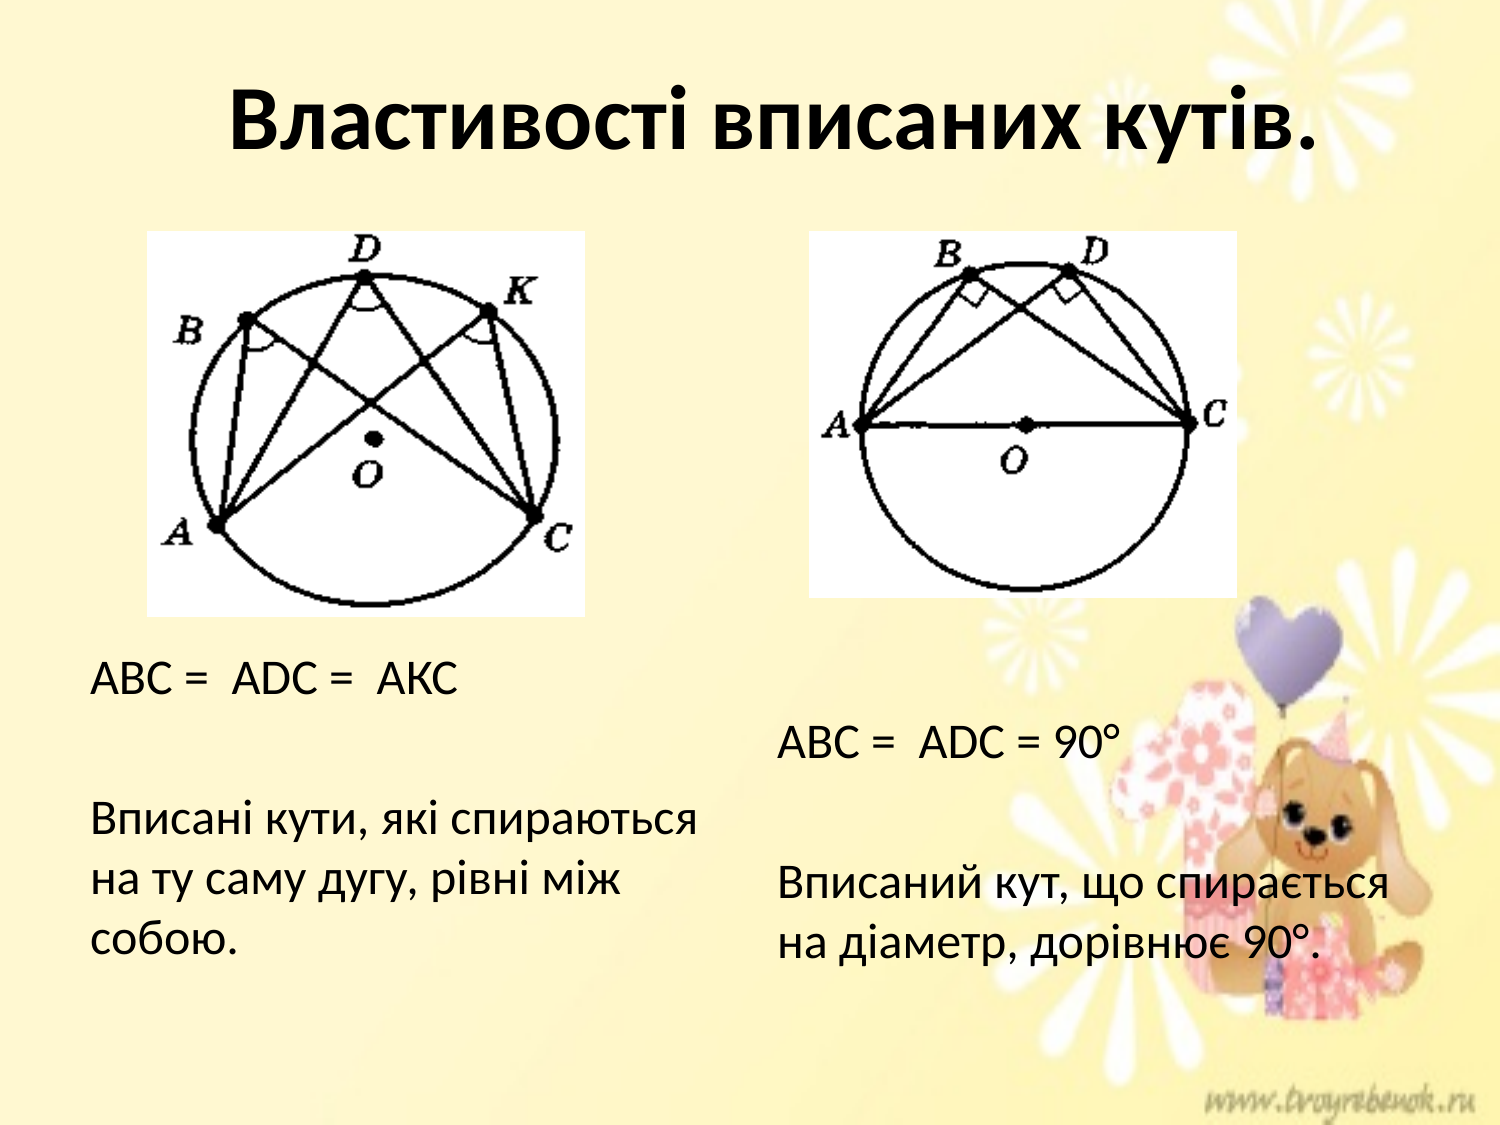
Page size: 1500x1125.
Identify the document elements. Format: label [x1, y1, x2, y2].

picture [0, 0, 1500, 1125]
list [147, 231, 585, 618]
